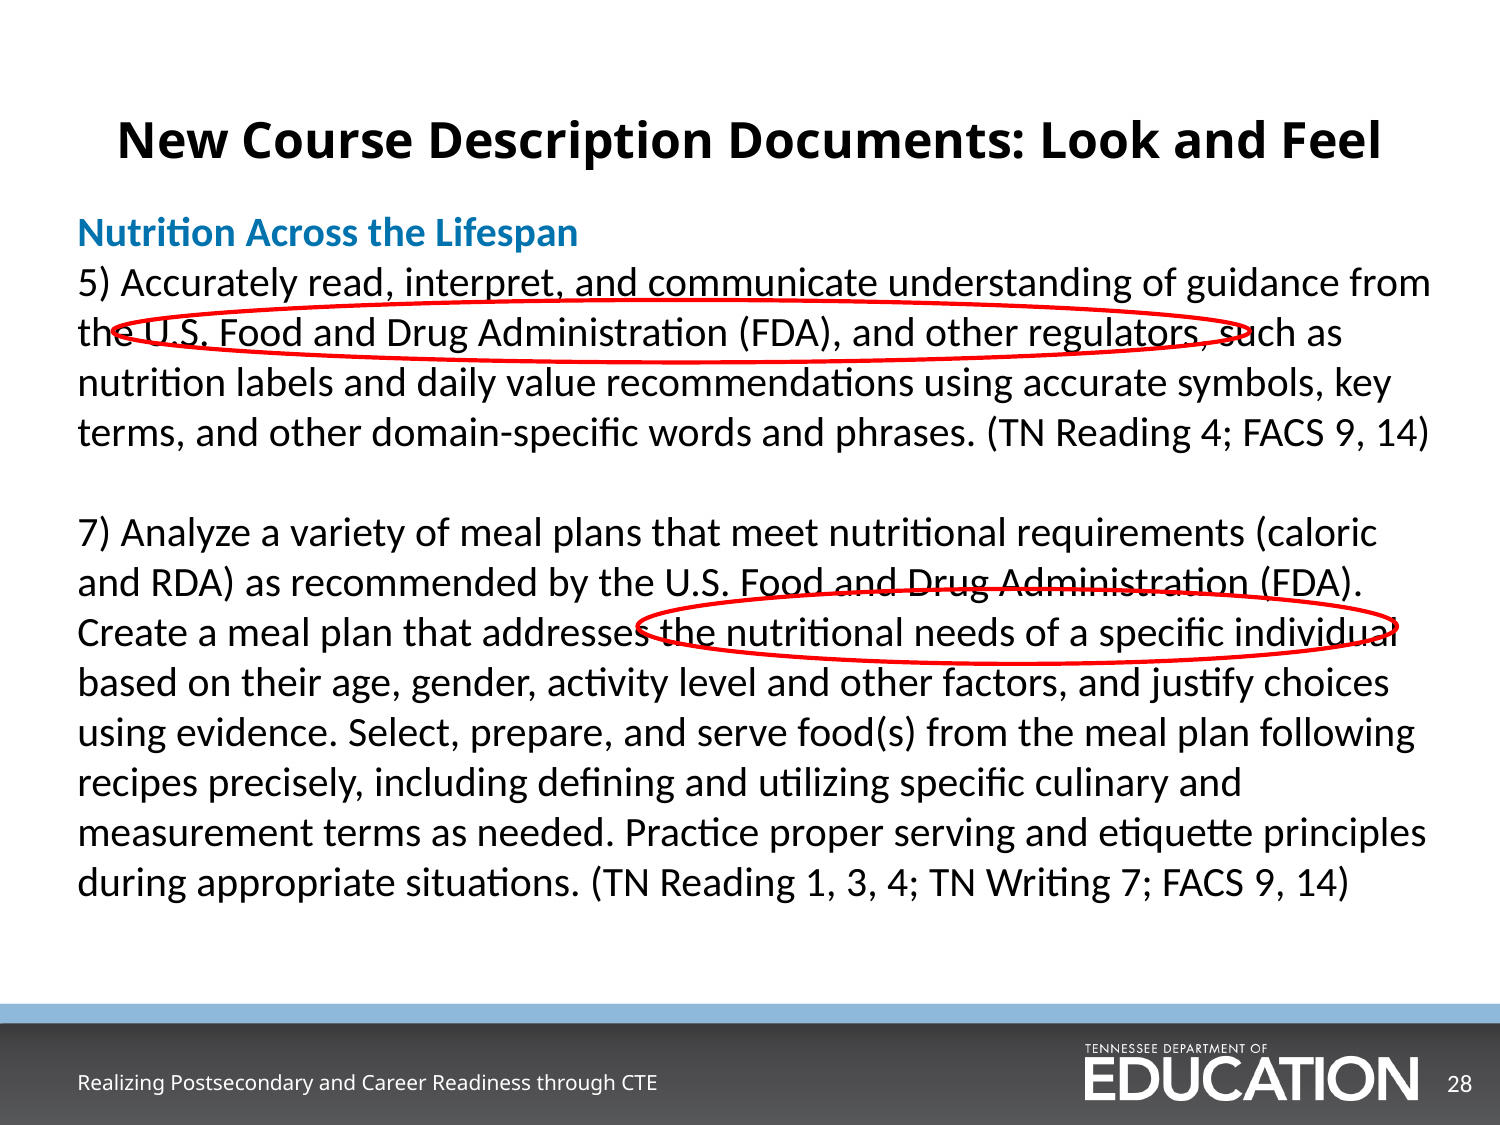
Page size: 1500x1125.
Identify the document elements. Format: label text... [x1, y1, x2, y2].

picture [0, 0, 1500, 1125]
title New Course Description Documents: Look and Feel [75, 45, 1425, 187]
footer Realizing Postsecondary and Career Readiness through CTE [62, 1052, 988, 1113]
slide_number 28 [1137, 1052, 1488, 1113]
text_box [110, 297, 1252, 365]
text_box Nutrition Across the Lifespan 5) Accurately read, interpret, and communicate understanding of guidance from the U.S. Food and Drug Administration (FDA), and other regulators, such as nutrition labels and daily value recommendations using accurate symbols, key terms, and other domain-specific words and phrases. (TN Reading 4; FACS 9, 14) 7) Analyze a variety of meal plans that meet nutritional requirements (caloric and RDA) as recommended by the U.S. Food and Drug Administration (FDA). Create a meal plan that addresses the nutritional needs of a specific individual based on their age, gender, activity level and other factors, and justify choices using evidence. Select, prepare, and serve food(s) from the meal plan following recipes precisely, including defining and utilizing specific culinary and measurement terms as needed. Practice proper serving and etiquette principles during appropriate situations. (TN Reading 1, 3, 4; TN Writing 7; FACS 9, 14) [62, 187, 1450, 913]
text_box [635, 586, 1400, 666]
